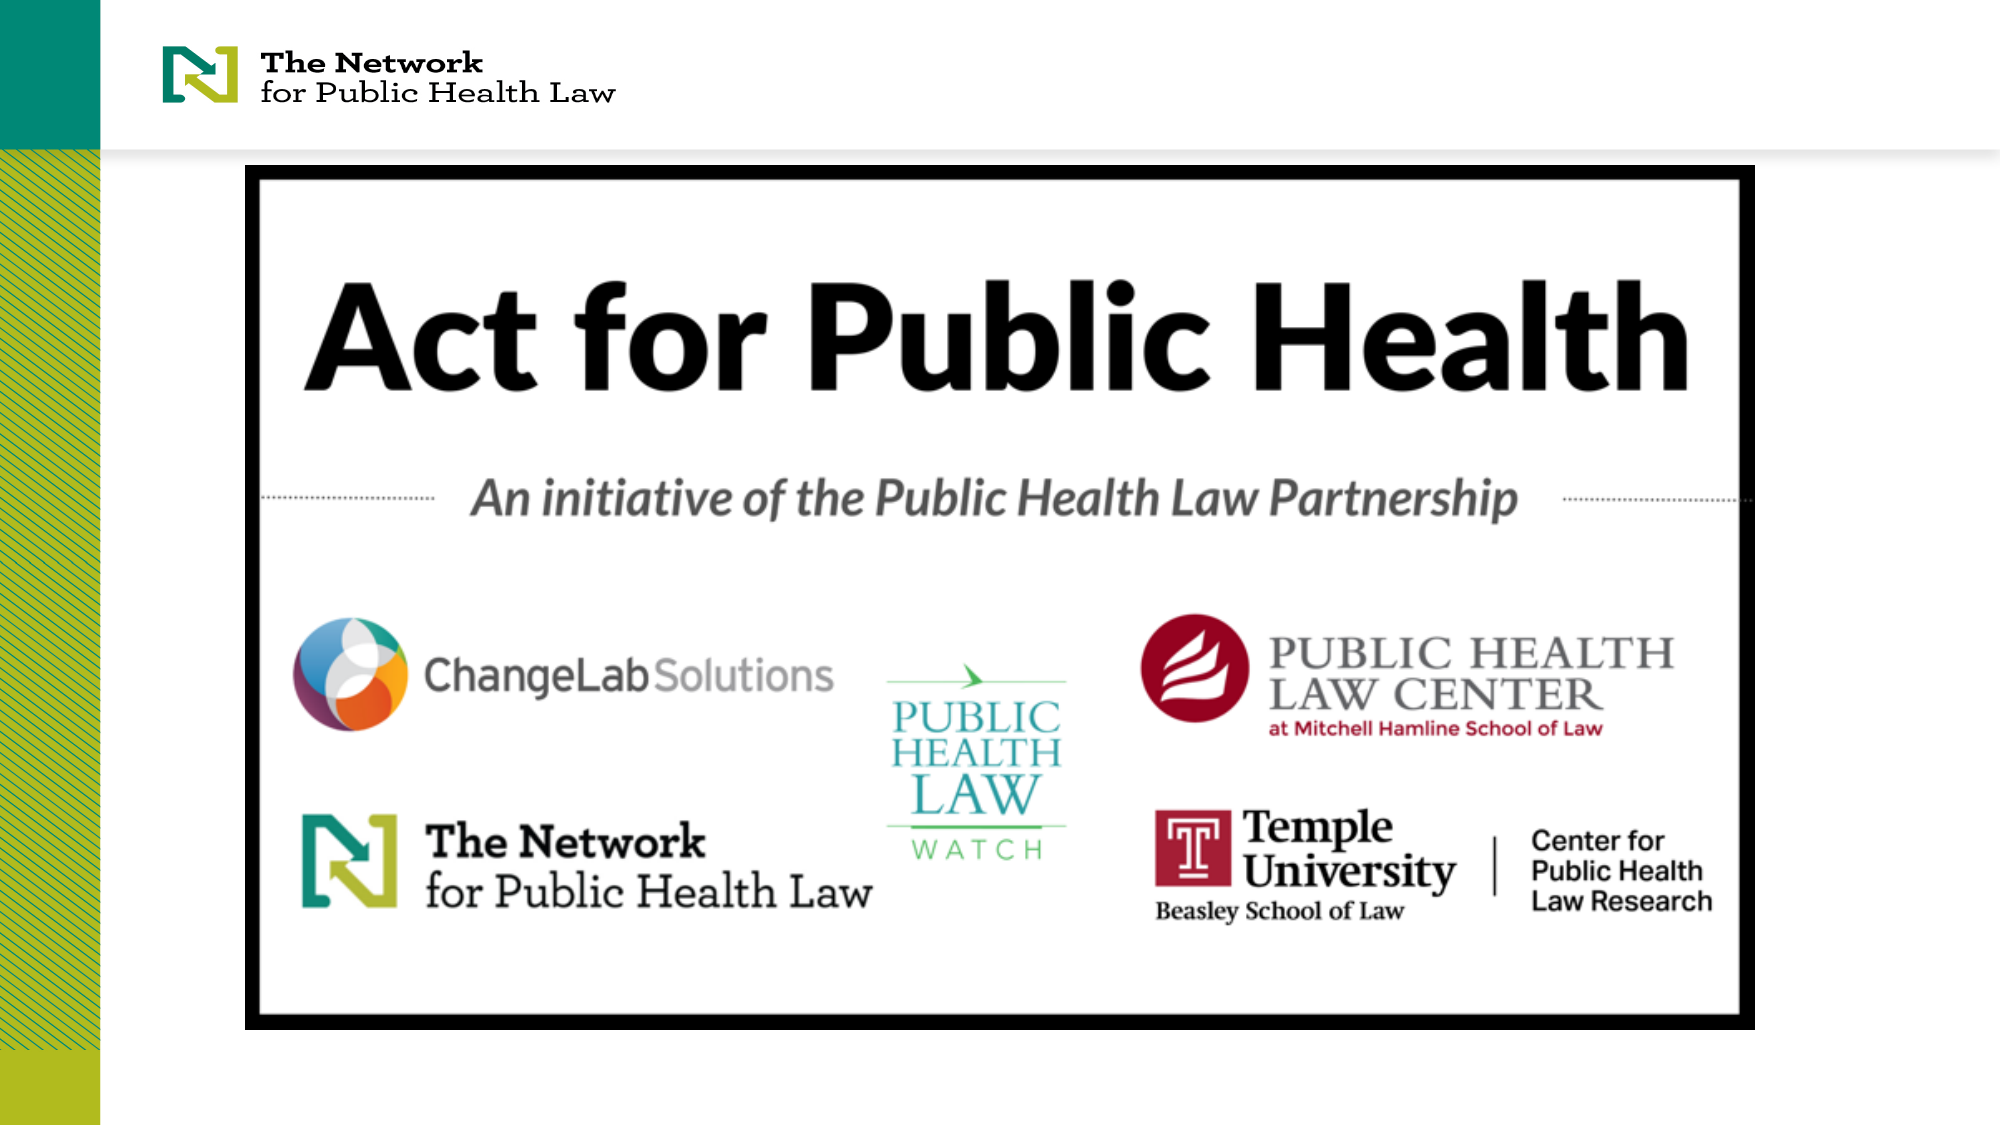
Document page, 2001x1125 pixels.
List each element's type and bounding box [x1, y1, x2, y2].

list [245, 165, 1755, 1030]
picture [0, 0, 2000, 1125]
